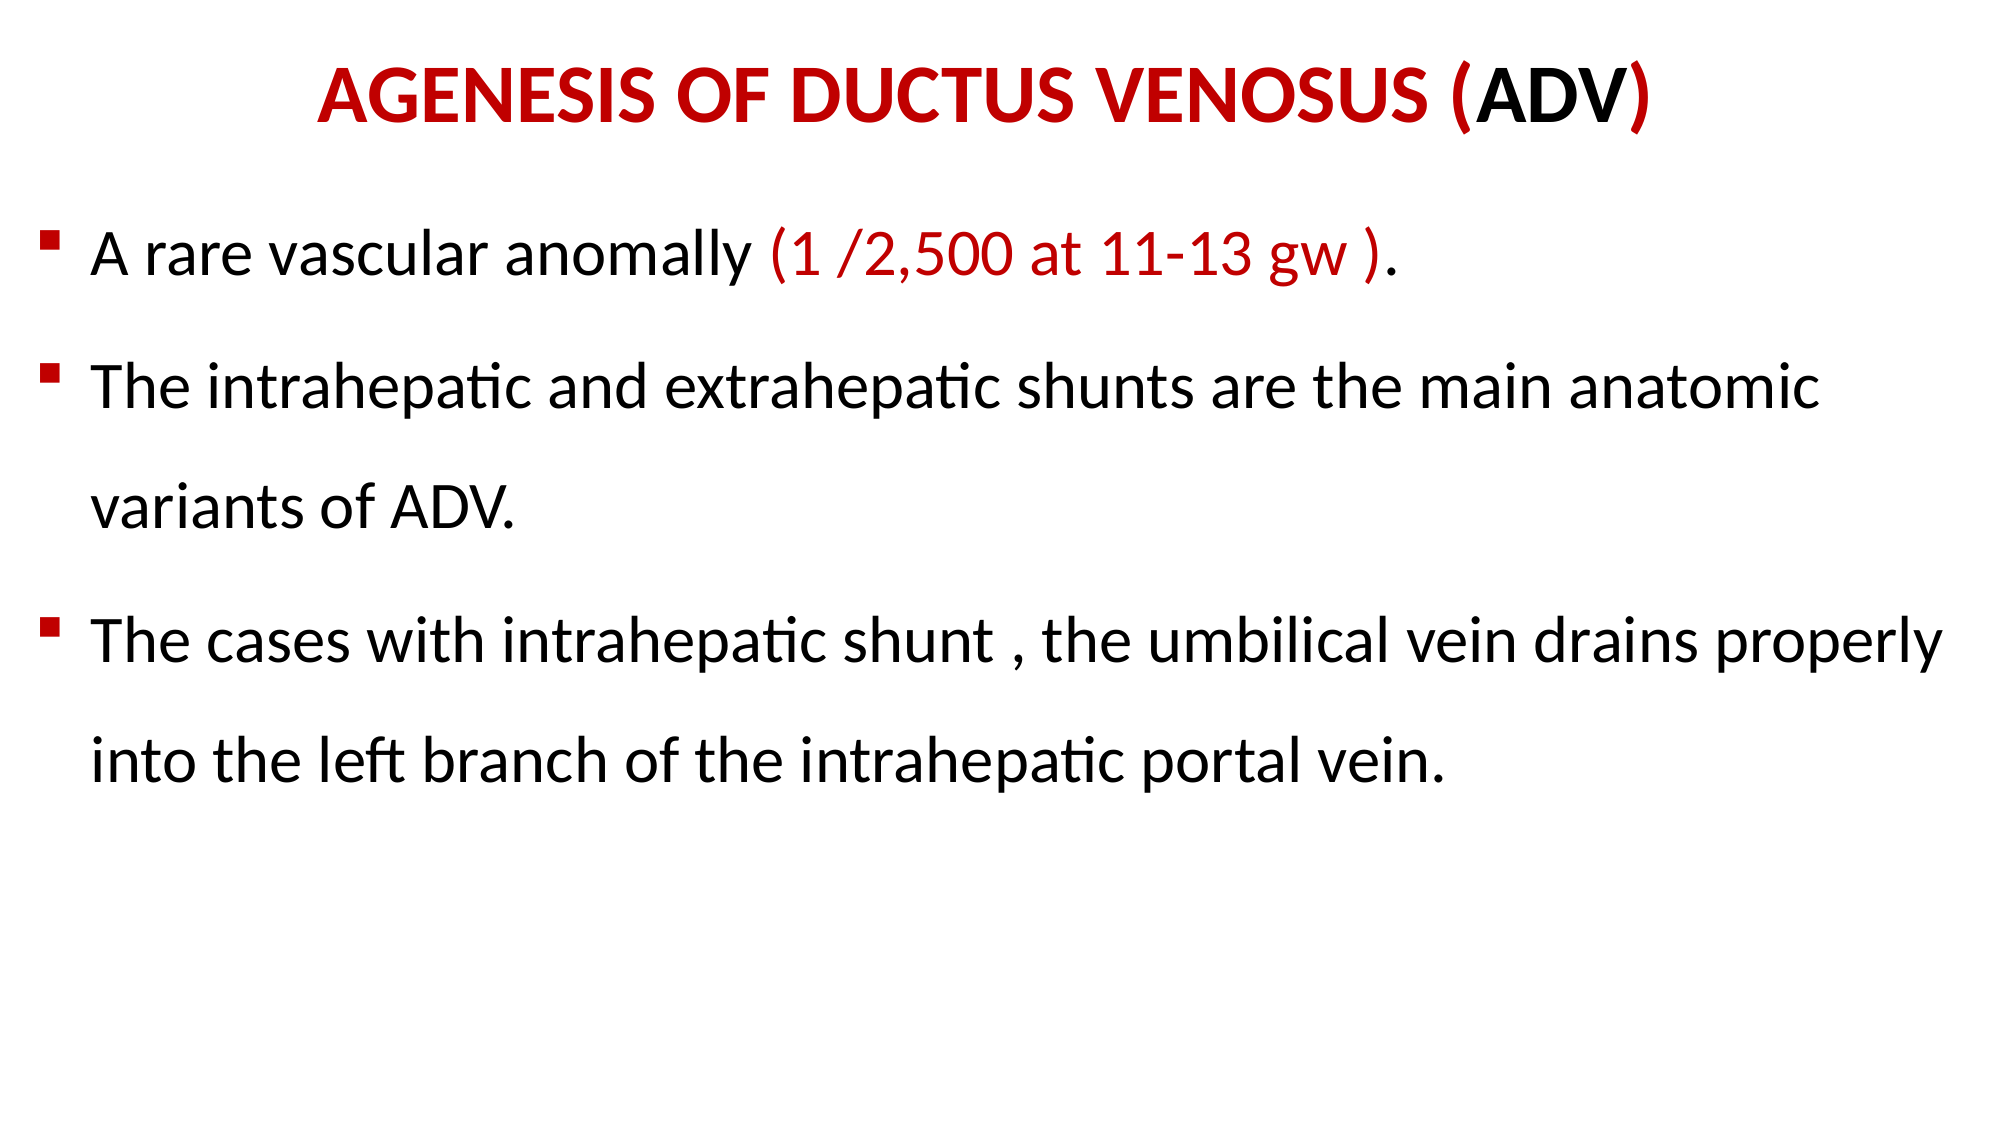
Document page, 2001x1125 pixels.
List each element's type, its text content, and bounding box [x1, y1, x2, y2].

list A rare vascular anomally (1 /2,500 at 11-13 gw ). The intrahepatic and extrahepatic shunts are the main anatomic variants of ADV. The cases with intrahepatic shunt , the umbilical vein drains properly into the left branch of the intrahepatic portal vein. [19, 160, 1969, 1094]
title AGENESIS OF DUCTUS VENOSUS (ADV) [20, 30, 1970, 147]
